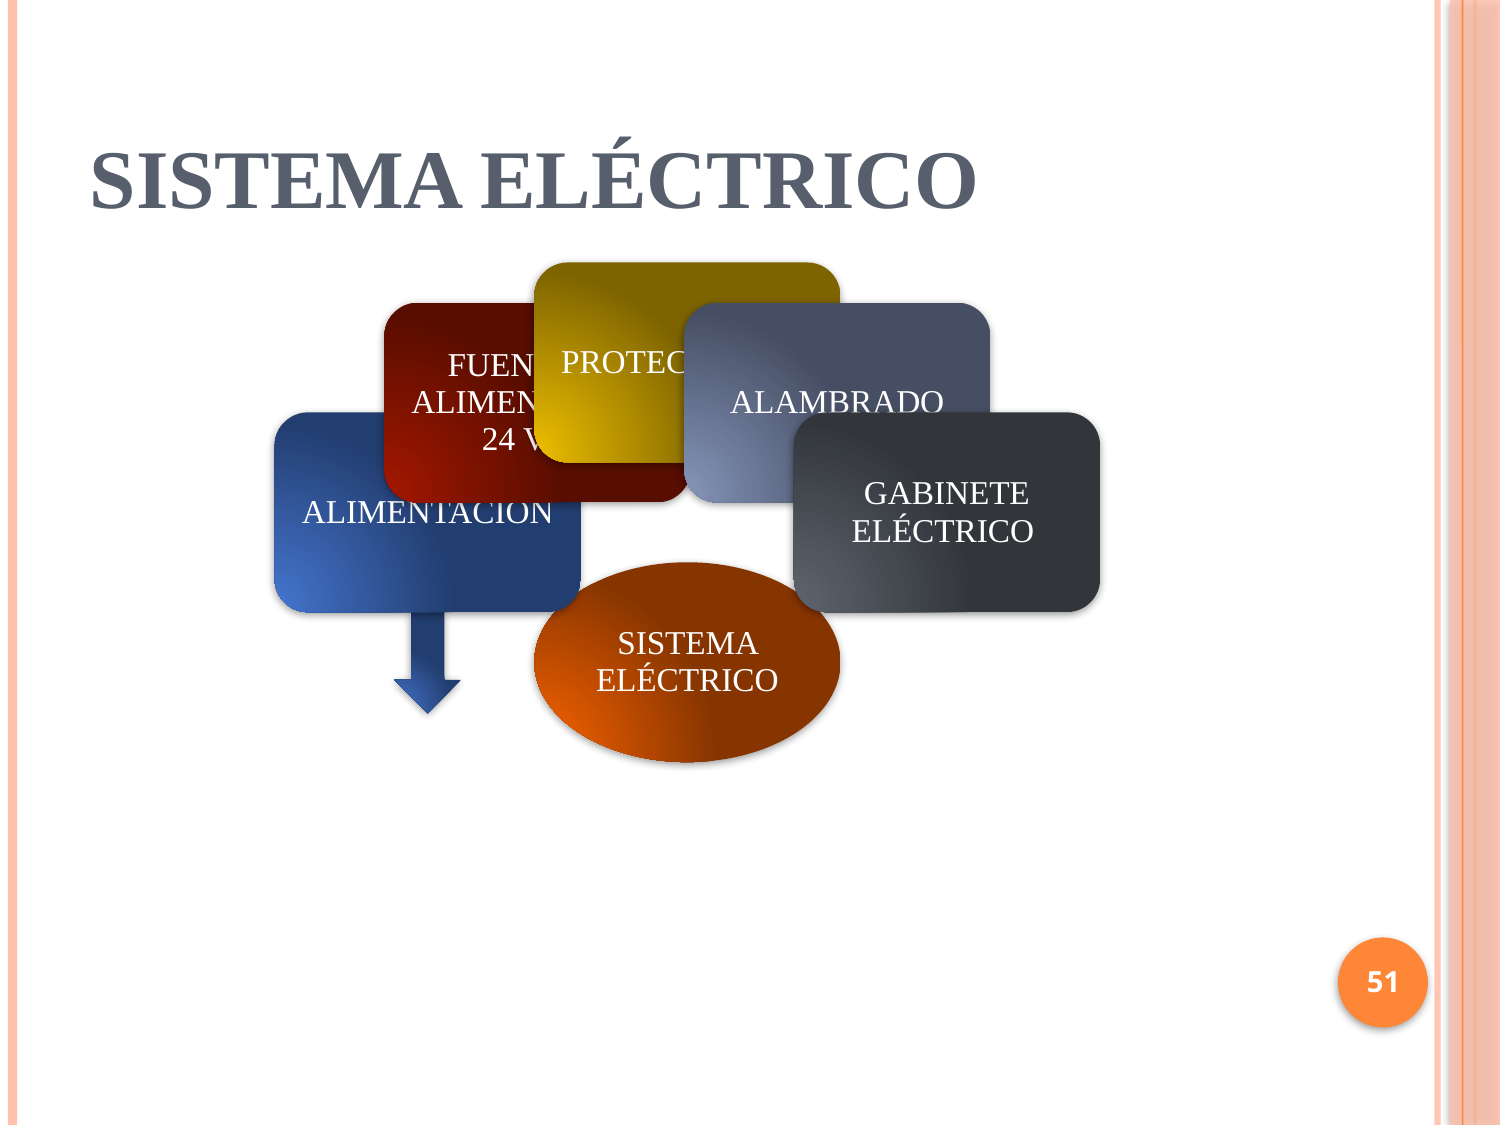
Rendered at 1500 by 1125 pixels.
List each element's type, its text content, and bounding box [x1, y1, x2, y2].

slide_number 51 [1333, 940, 1434, 1027]
title SISTEMA ELÉCTRICO [75, 45, 1300, 233]
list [74, 261, 1301, 1063]
